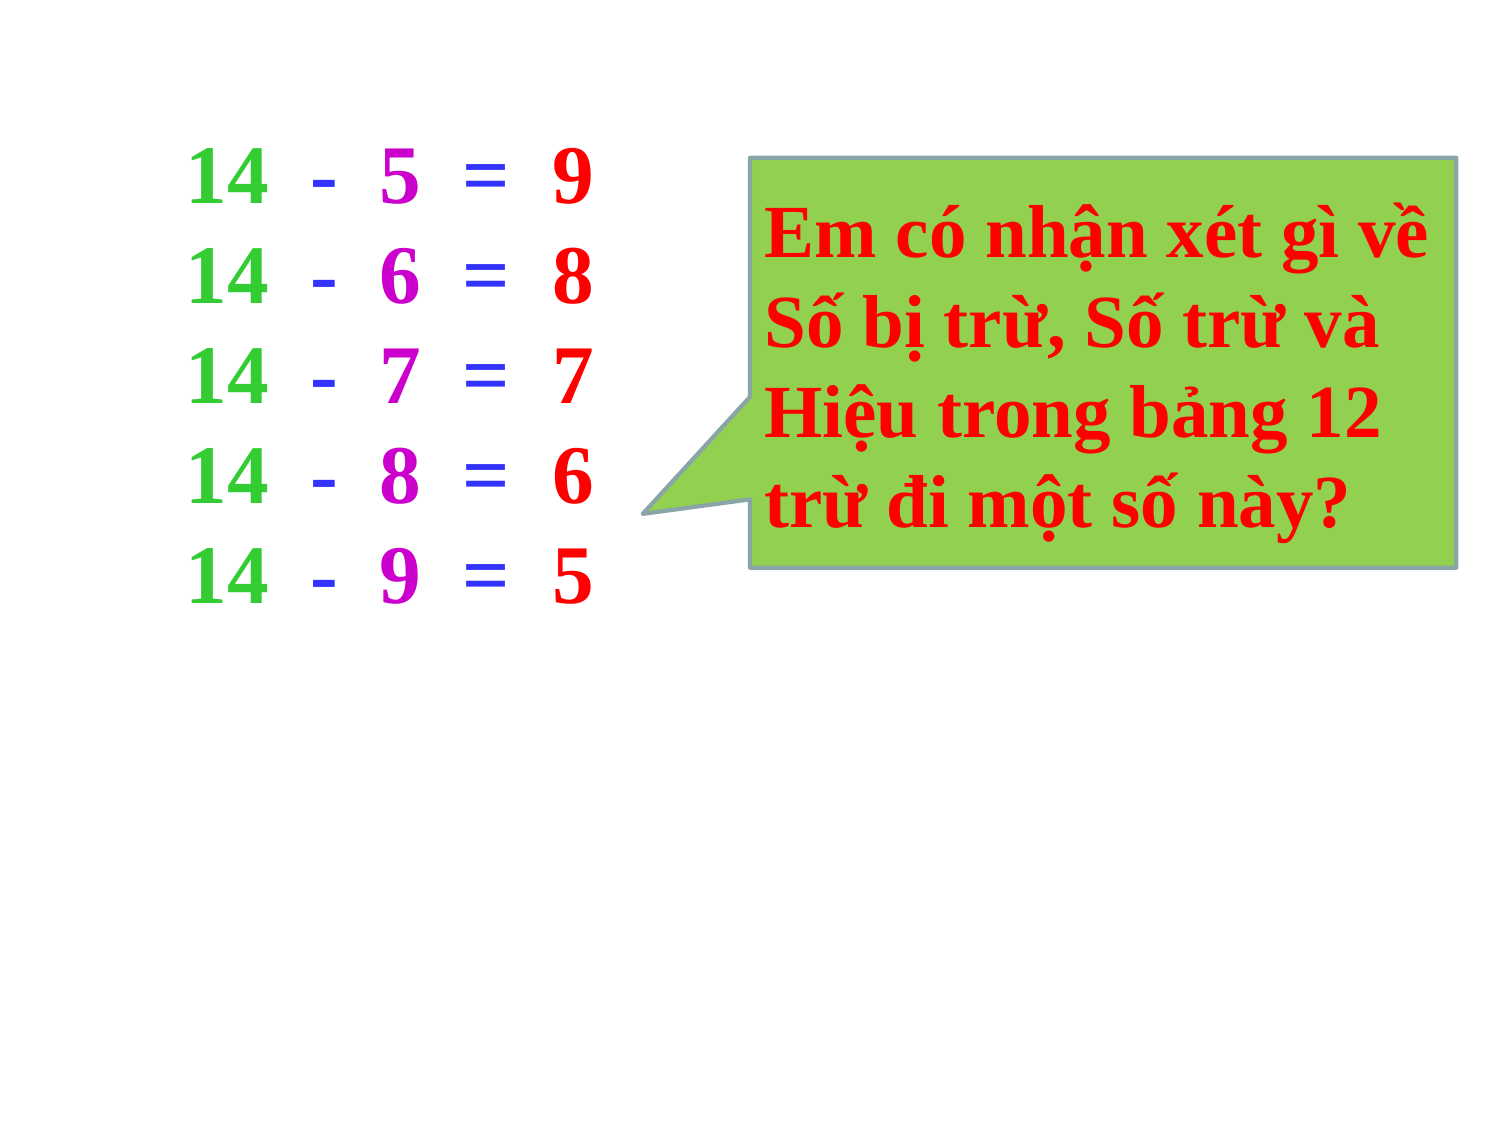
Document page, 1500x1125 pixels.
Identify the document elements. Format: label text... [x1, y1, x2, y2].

text_box 14 - 5 = 9 [150, 112, 650, 212]
text_box 14 - 6 = 8 [150, 212, 650, 312]
text_box 14 - 8 = 6 [150, 412, 650, 512]
text_box 14 - 7 = 7 [150, 312, 650, 412]
text_box 14 - 9 = 5 [150, 512, 650, 628]
text_box Em có nhận xét gì về Số bị trừ, Số trừ và Hiệu trong bảng 12 trừ đi một số này? [640, 155, 1459, 570]
